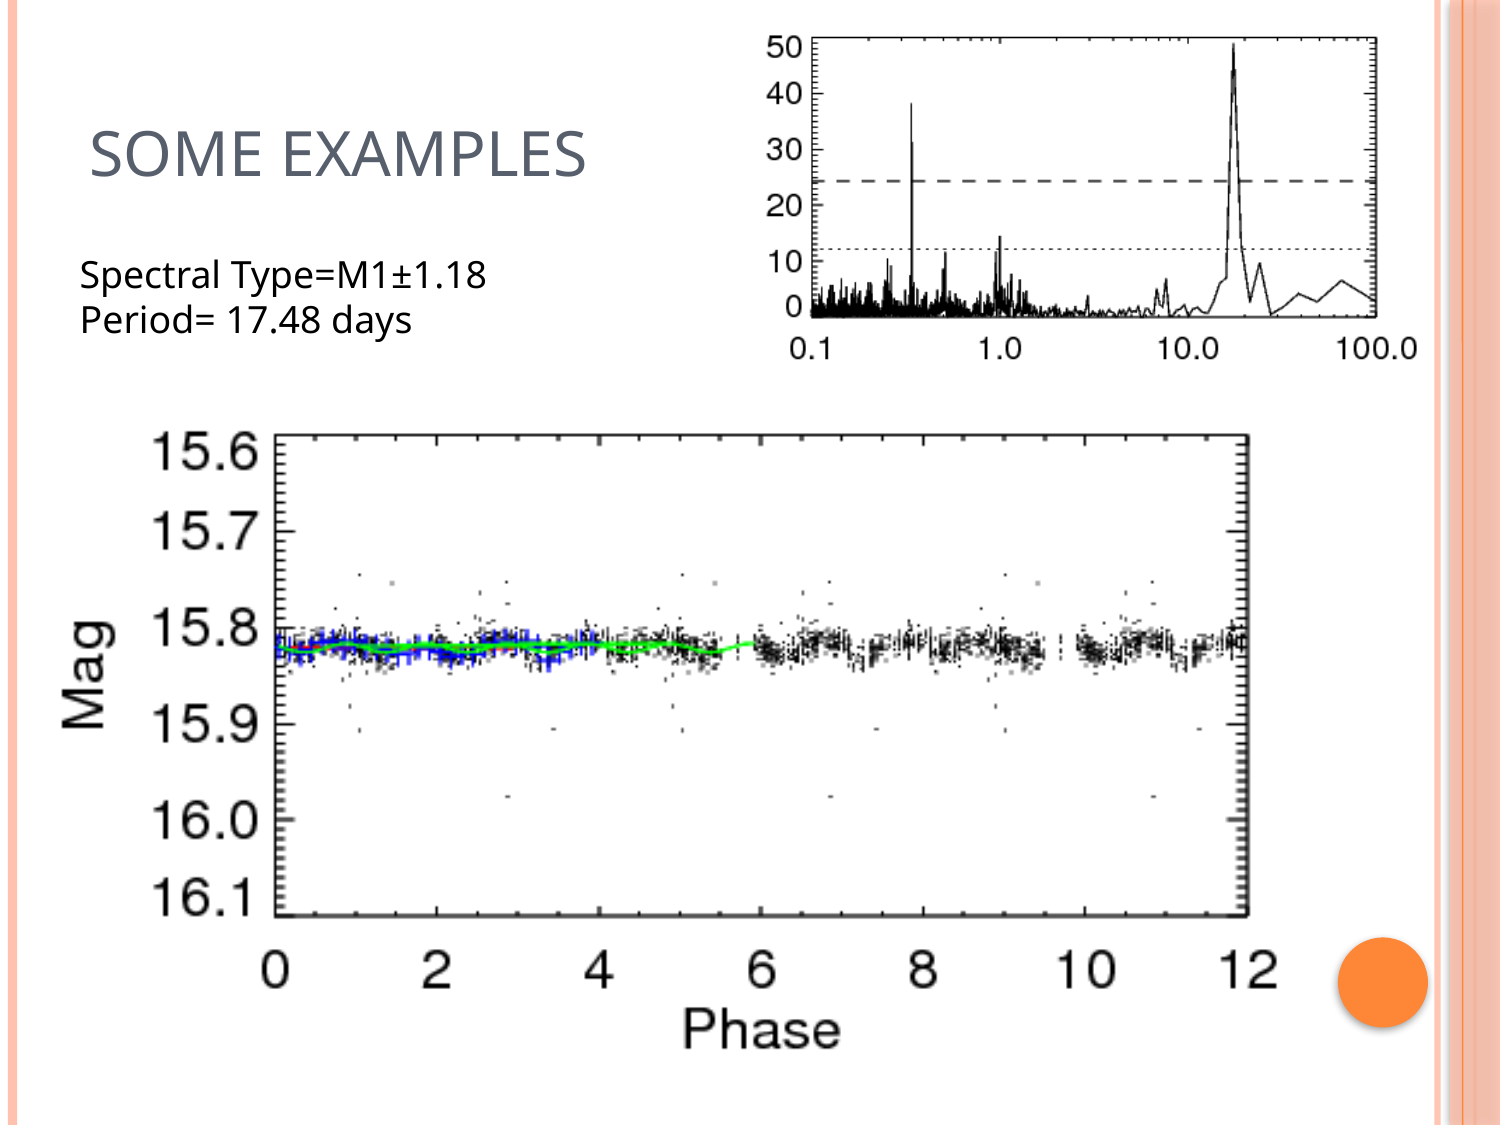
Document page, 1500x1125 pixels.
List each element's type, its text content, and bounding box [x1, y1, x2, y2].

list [749, 23, 1421, 386]
text_box Spectral Type=M1±1.18 Period= 17.48 days [64, 243, 656, 349]
picture [40, 407, 1306, 1071]
title Some Examples [75, 45, 743, 197]
